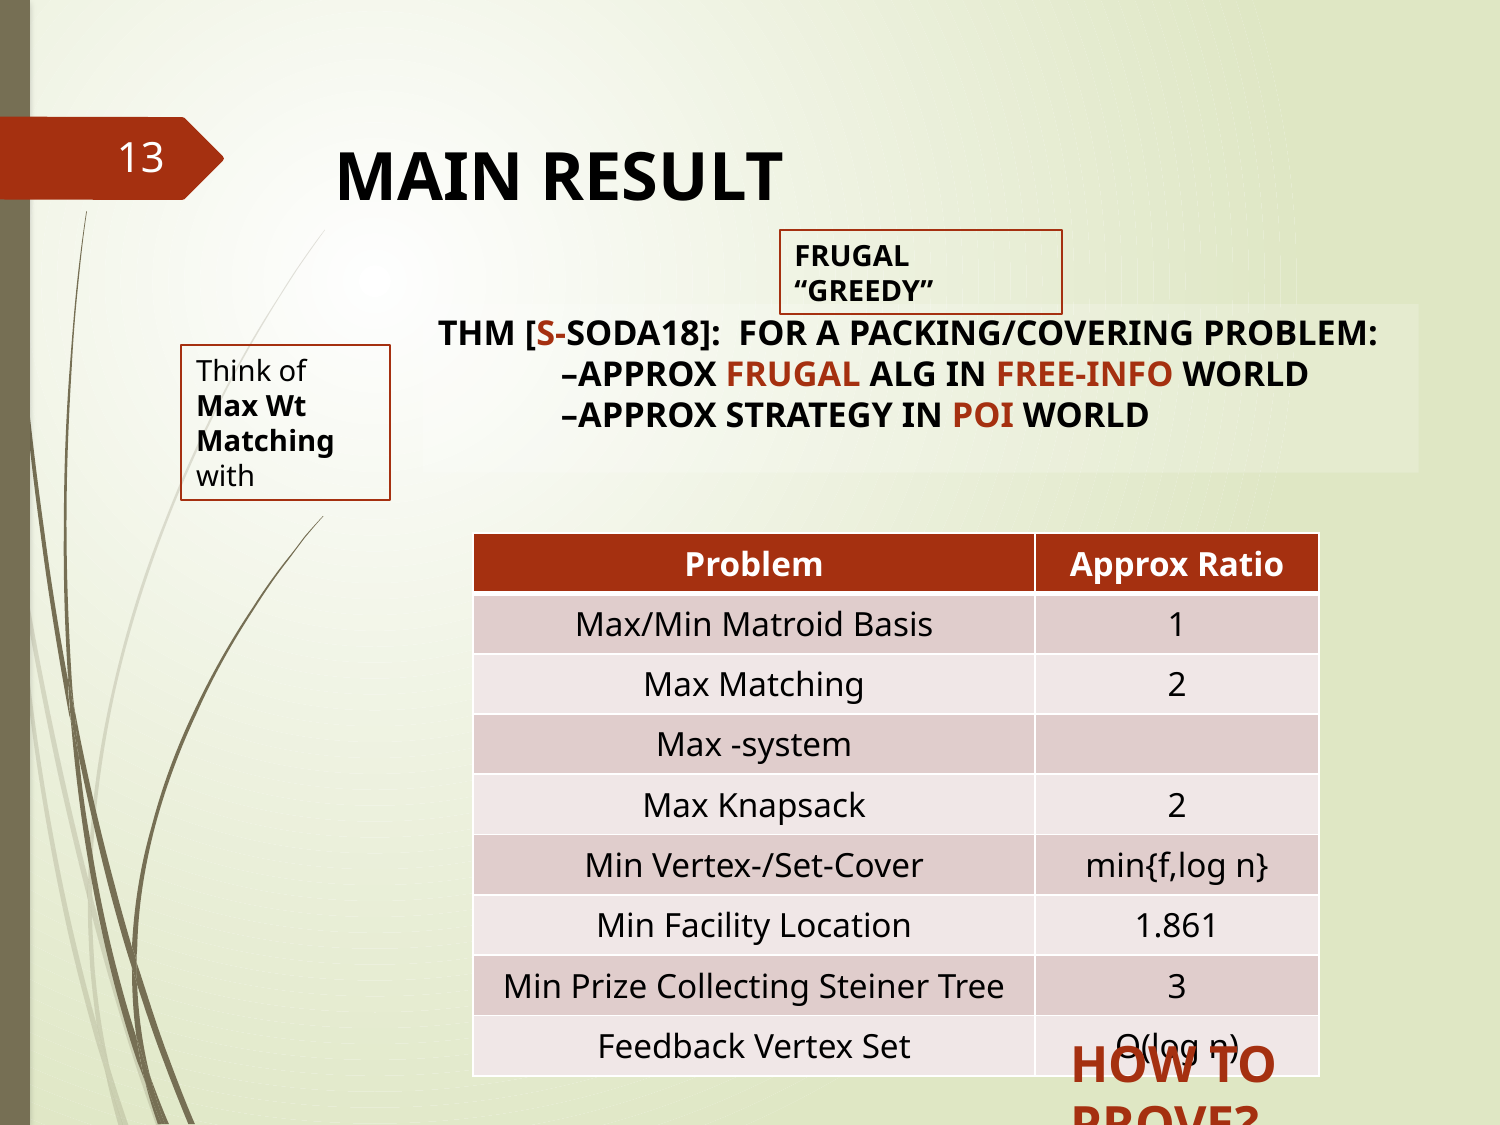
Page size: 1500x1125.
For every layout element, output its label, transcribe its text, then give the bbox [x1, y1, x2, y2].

slide_number 13 [83, 129, 180, 190]
title Main Result [319, 126, 1400, 252]
text_box How to Prove? [1055, 1025, 1484, 1125]
